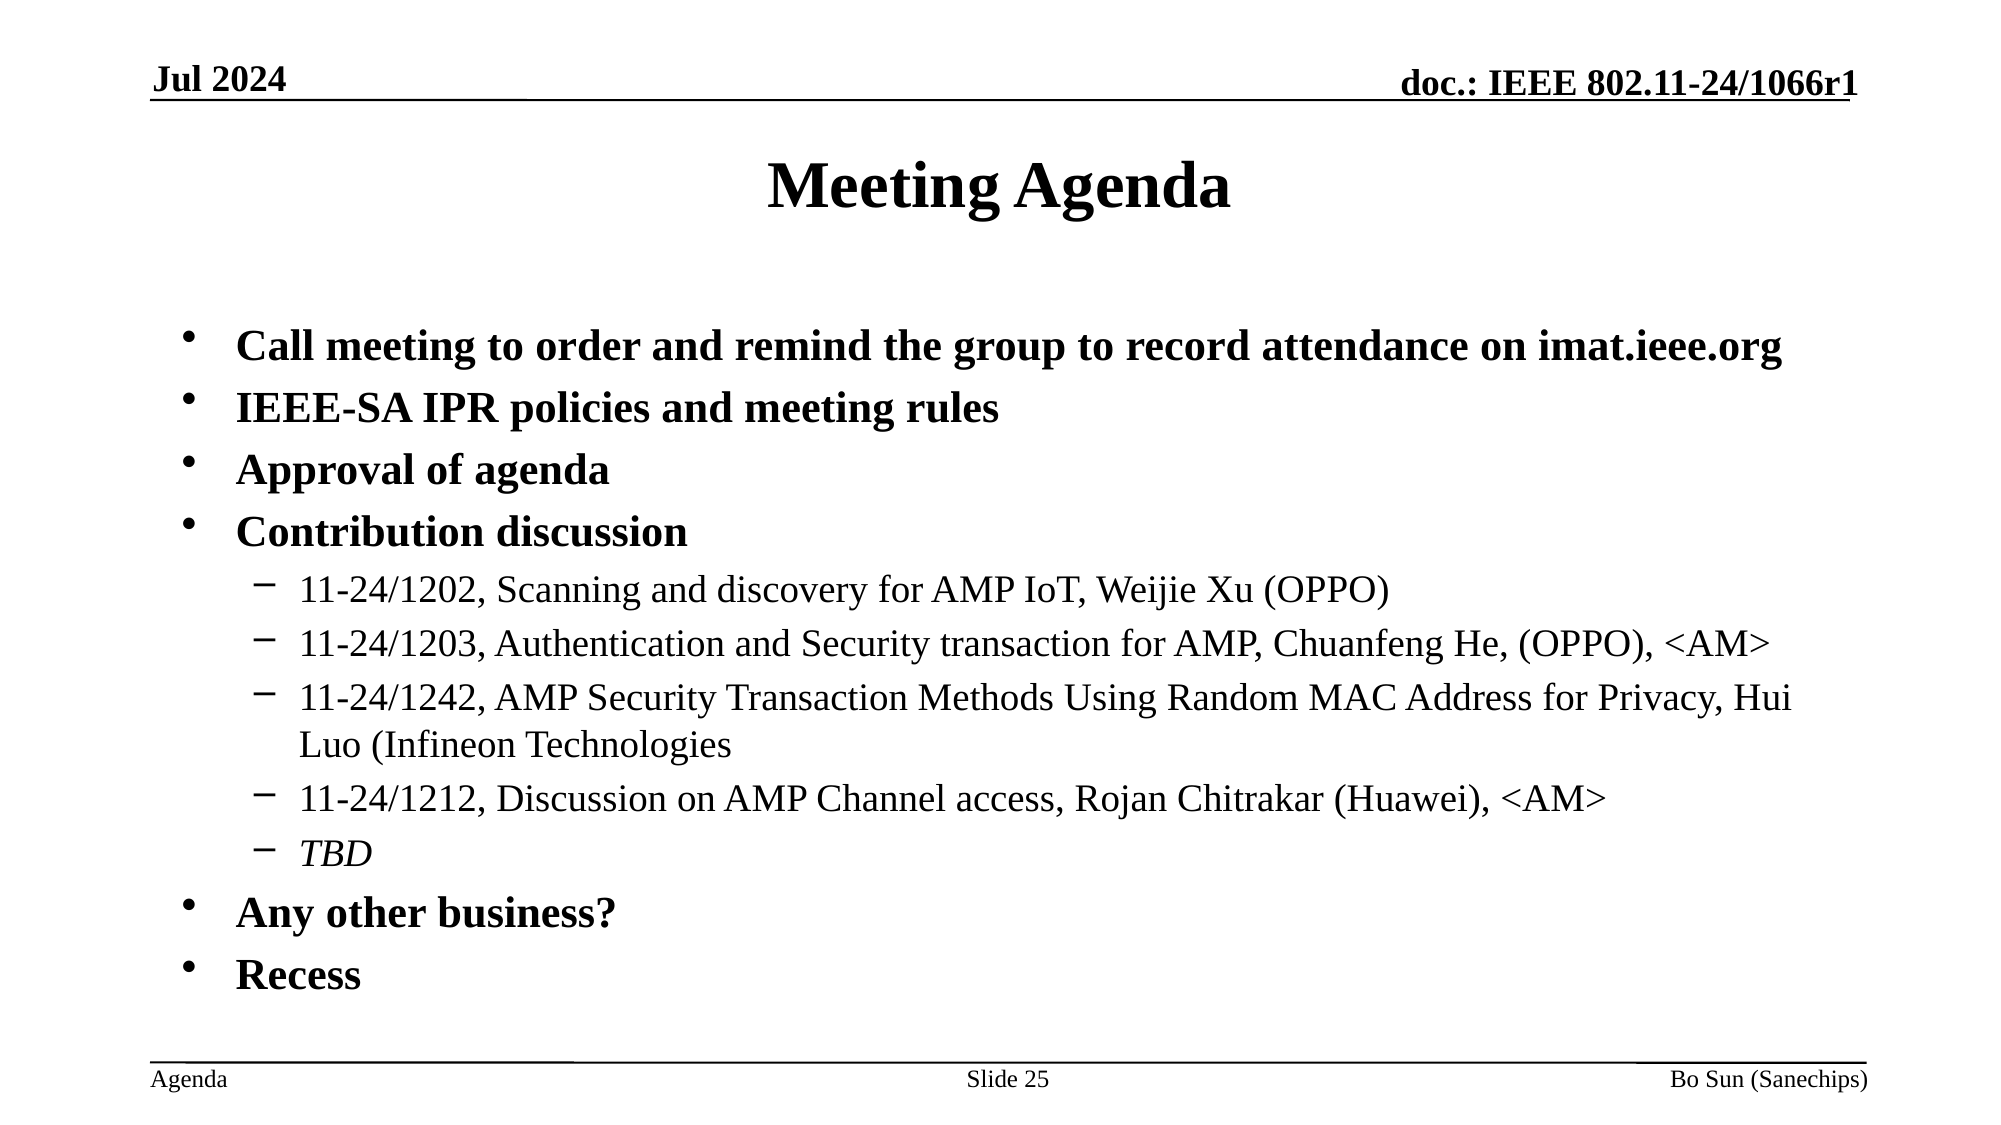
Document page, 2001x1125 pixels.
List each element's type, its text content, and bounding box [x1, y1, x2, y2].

footer Bo Sun (Sanechips) [1171, 1061, 1869, 1093]
text_box Meeting Agenda [362, 99, 1638, 262]
text_box Call meeting to order and remind the group to record attendance on imat.ieee.org IEEE-SA IPR policies and meeting rules Approval of agenda Contribution discussion 11-24/1202, Scanning and discovery for AMP IoT, Weijie Xu (OPPO) 11-24/1203, Authentication and Security transaction for AMP, Chuanfeng He, (OPPO), <AM> 11-24/1242, AMP Security Transaction Methods Using Random MAC Address for Privacy, Hui Luo (Infineon Technologies 11-24/1212, Discussion on AMP Channel access, Rojan Chitrakar (Huawei), <AM> TBD Any other business? Recess [166, 308, 1869, 1019]
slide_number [152, 54, 563, 100]
slide_number Slide 25 [949, 1061, 1067, 1123]
